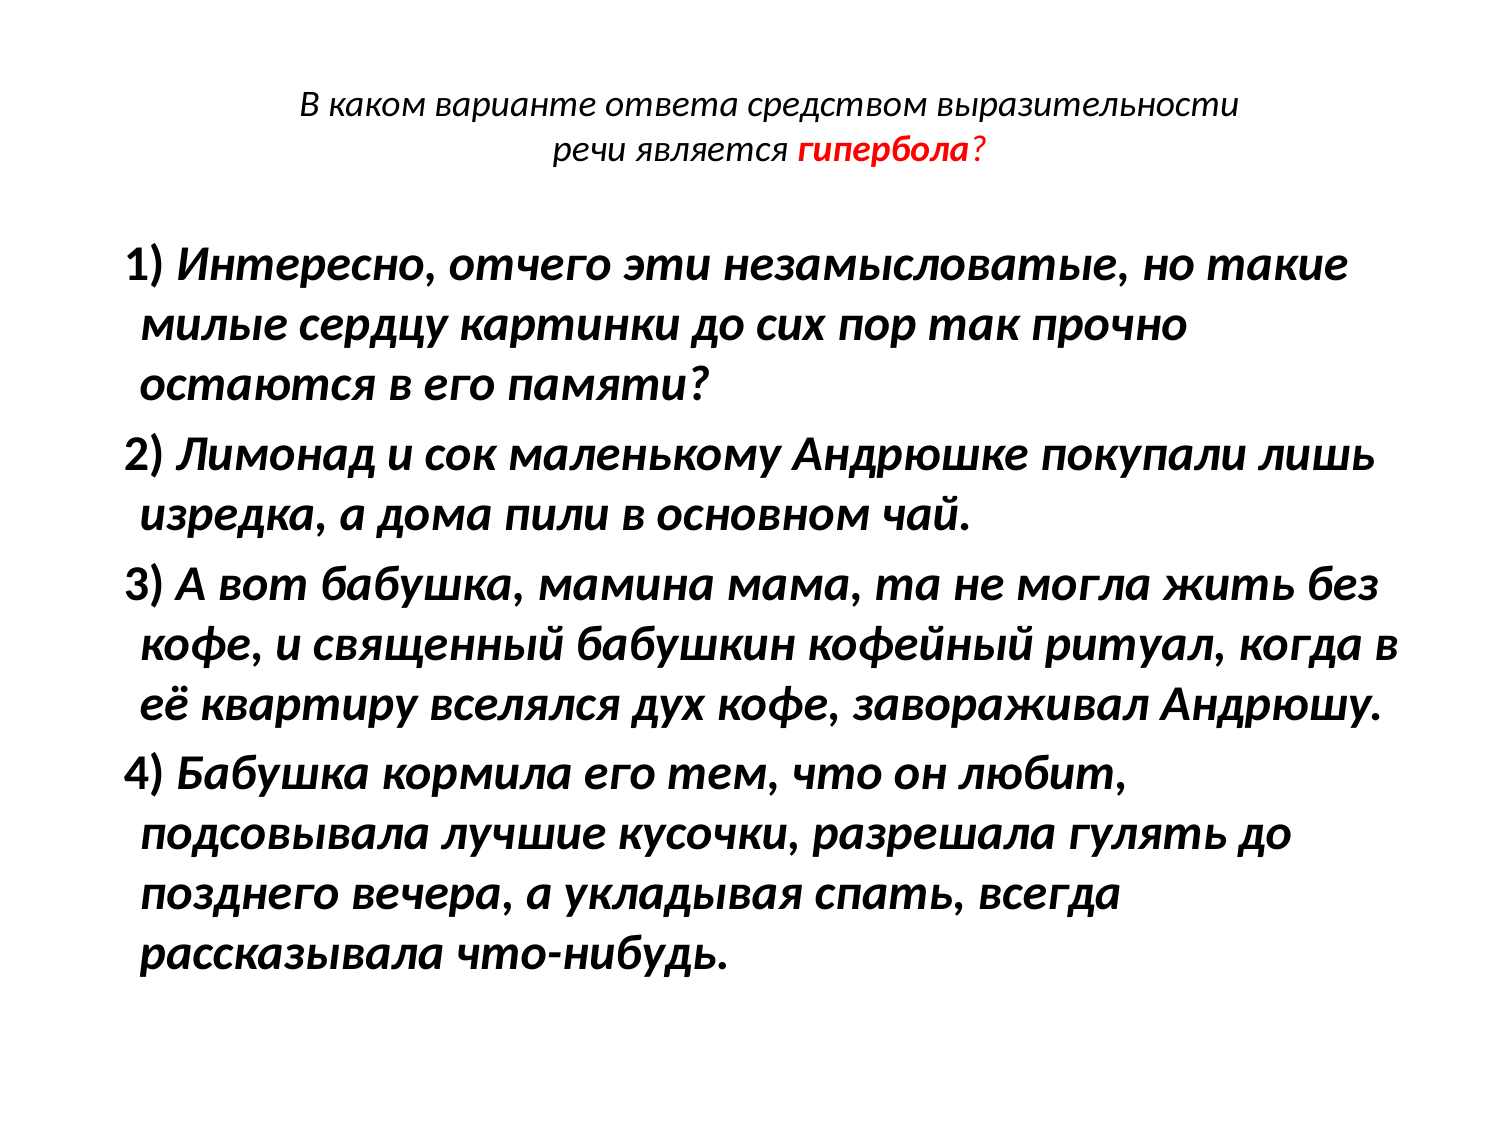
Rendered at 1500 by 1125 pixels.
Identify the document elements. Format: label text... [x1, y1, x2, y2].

list 1) Интересно, отчего эти незамысловатые, но такие милые сердцу картинки до сих пор так прочно остаются в его памяти? 2) Лимонад и сок маленькому Андрюшке покупали лишь изредка, а дома пили в основном чай. 3) А вот бабушка, мамина мама, та не могла жить без кофе, и священный бабушкин кофейный ритуал, когда в её квартиру вселялся дух кофе, завораживал Андрюшу. 4) Бабушка кормила его тем, что он любит, подсовывала лучшие кусочки, разрешала гулять до позднего вечера, а укладывая спать, всегда рассказывала что-нибудь. [75, 222, 1425, 1125]
title В каком варианте ответа средством выразительности речи является гипербола? [75, 70, 1465, 233]
